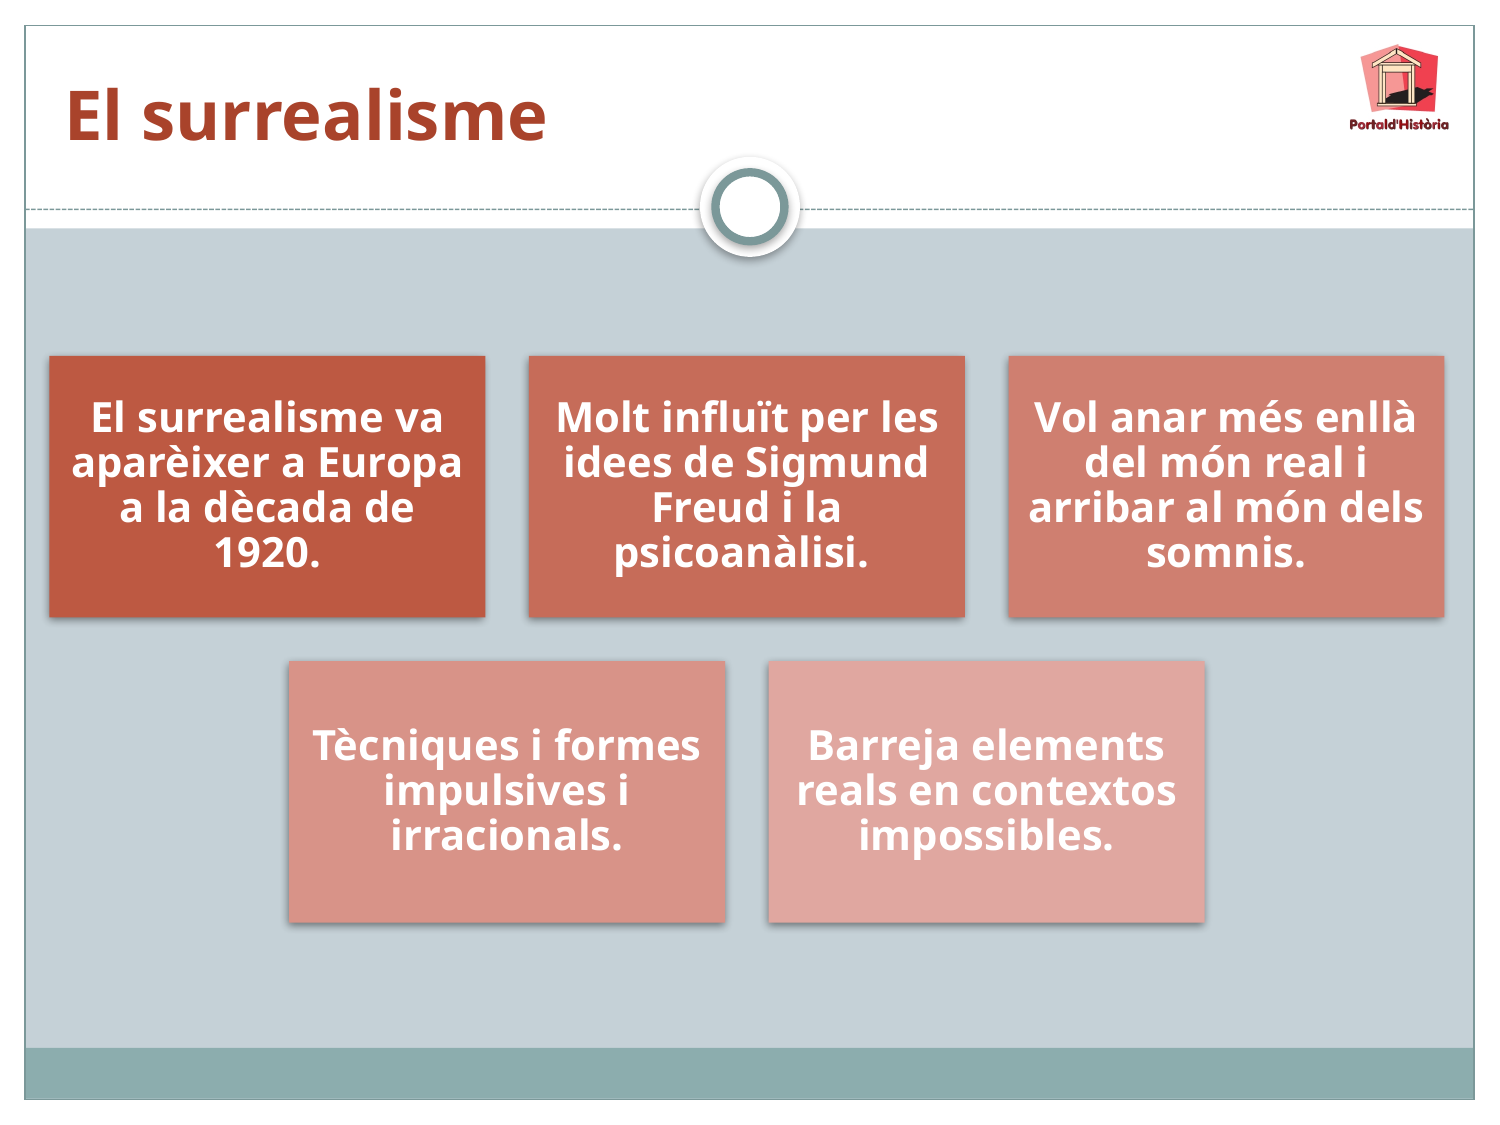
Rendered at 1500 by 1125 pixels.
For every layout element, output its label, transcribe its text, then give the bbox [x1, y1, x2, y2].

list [49, 231, 1445, 1047]
title El surrealisme [49, 37, 1450, 162]
picture [1347, 35, 1450, 138]
